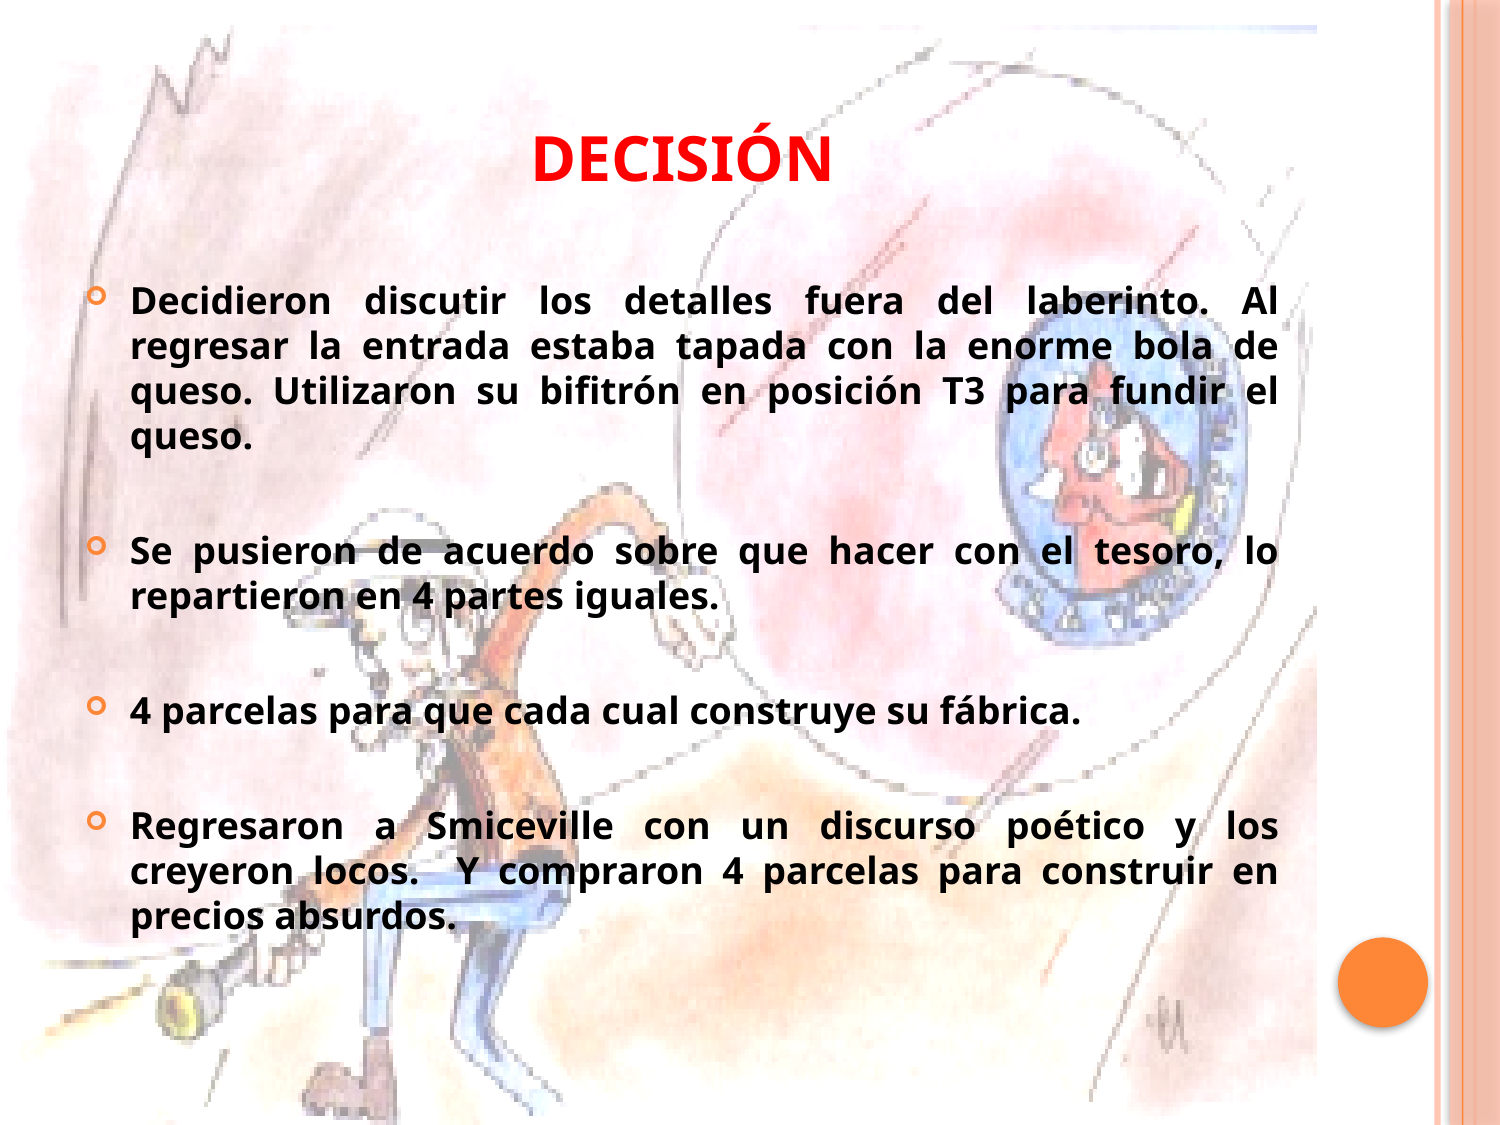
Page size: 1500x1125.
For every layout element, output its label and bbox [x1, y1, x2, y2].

picture [0, 0, 1317, 1125]
